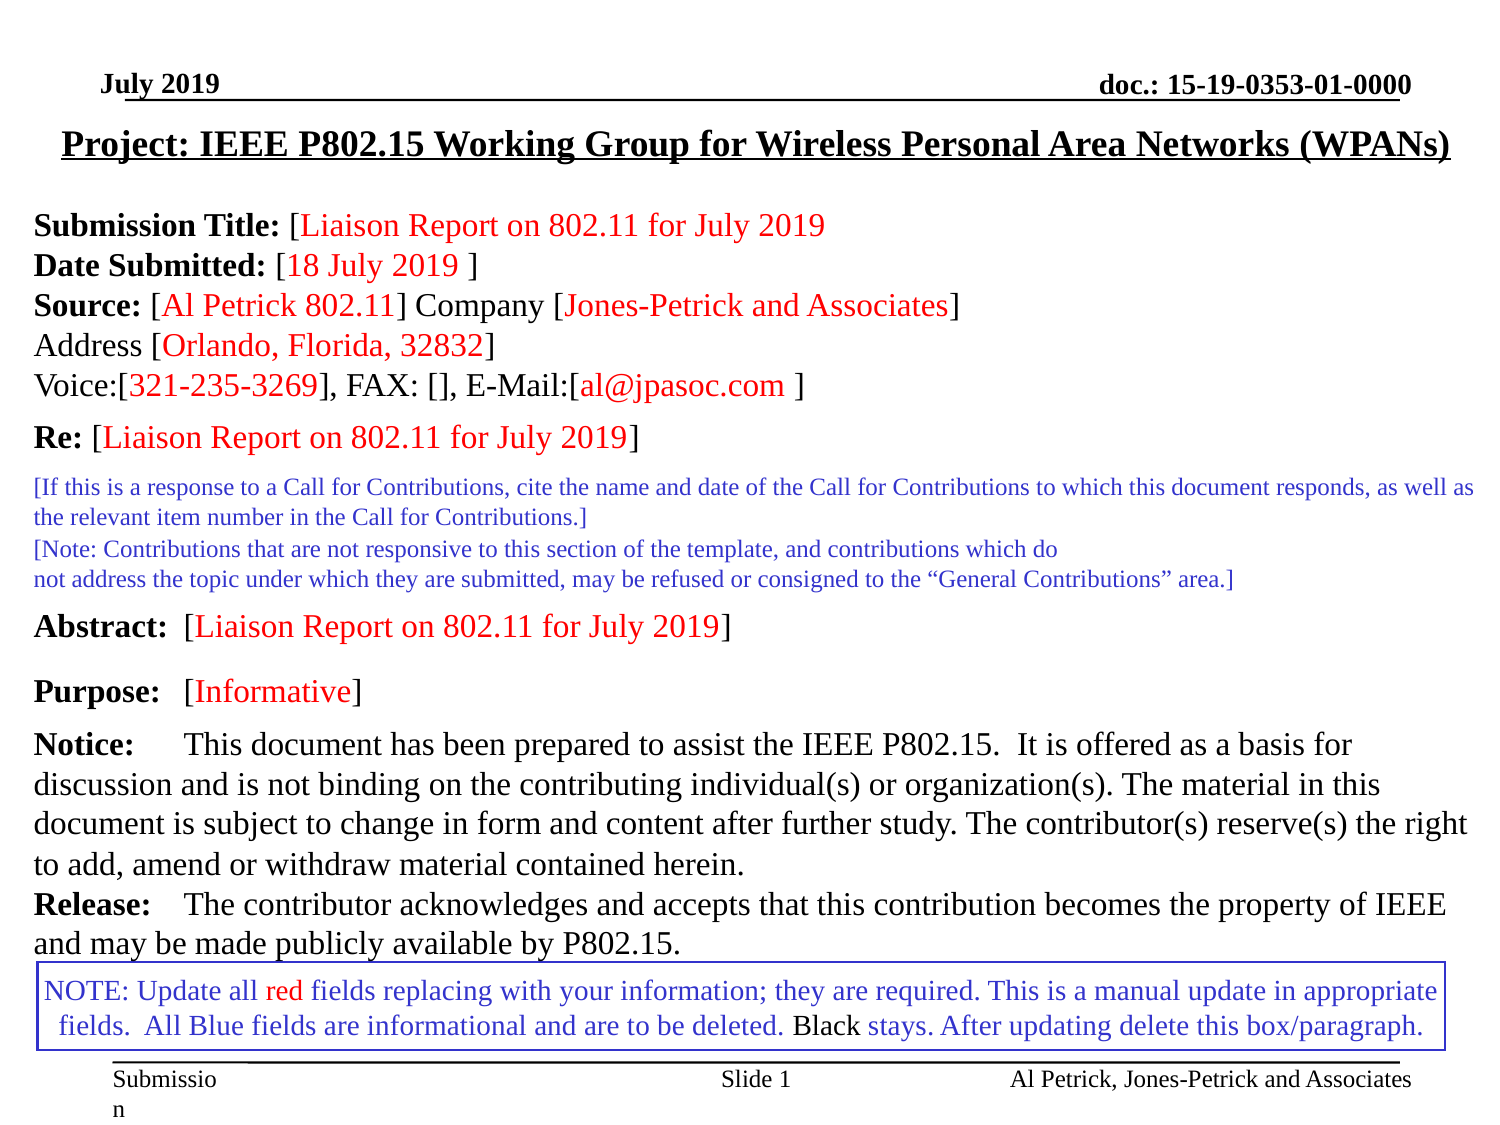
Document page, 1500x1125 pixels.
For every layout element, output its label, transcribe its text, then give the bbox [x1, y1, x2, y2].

footer Al Petrick, Jones-Petrick and Associates [900, 1062, 1413, 1093]
text_box Project: IEEE P802.15 Working Group for Wireless Personal Area Networks (WPANs) Submission Title: [Liaison Report on 802.11 for July 2019 Date Submitted: [18 July 2019 ] Source: [Al Petrick 802.11] Company [Jones-Petrick and Associates] Address [Orlando, Florida, 32832] Voice:[321-235-3269], FAX: [], E-Mail:[al@jpasoc.com ] Re: [Liaison Report on 802.11 for July 2019] [If this is a response to a Call for Contributions, cite the name and date of the Call for Contributions to which this document responds, as well as the relevant item number in the Call for Contributions.] [Note: Contributions that are not responsive to this section of the template, and contributions which do not address the topic under which they are submitted, may be refused or consigned to the “General Contributions” area.] Abstract: [Liaison Report on 802.11 for July 2019] Purpose: [Informative] Notice: This document has been prepared to assist the IEEE P802.15. It is offered as a basis for discussion and is not binding on the contributing individual(s) or organization(s). The material in this document is subject to change in form and content after further study. The contributor(s) reserve(s) the right to add, amend or withdraw material contained herein. Release: The contributor acknowledges and accepts that this contribution becomes the property of IEEE and may be made publicly available by P802.15. [18, 111, 1494, 969]
text_box NOTE: Update all red fields replacing with your information; they are required. This is a manual update in appropriate fields. All Blue fields are informational and are to be deleted. Black stays. After updating delete this box/paragraph. [37, 969, 1446, 1050]
slide_number Slide 1 [712, 1062, 800, 1093]
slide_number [99, 63, 363, 99]
